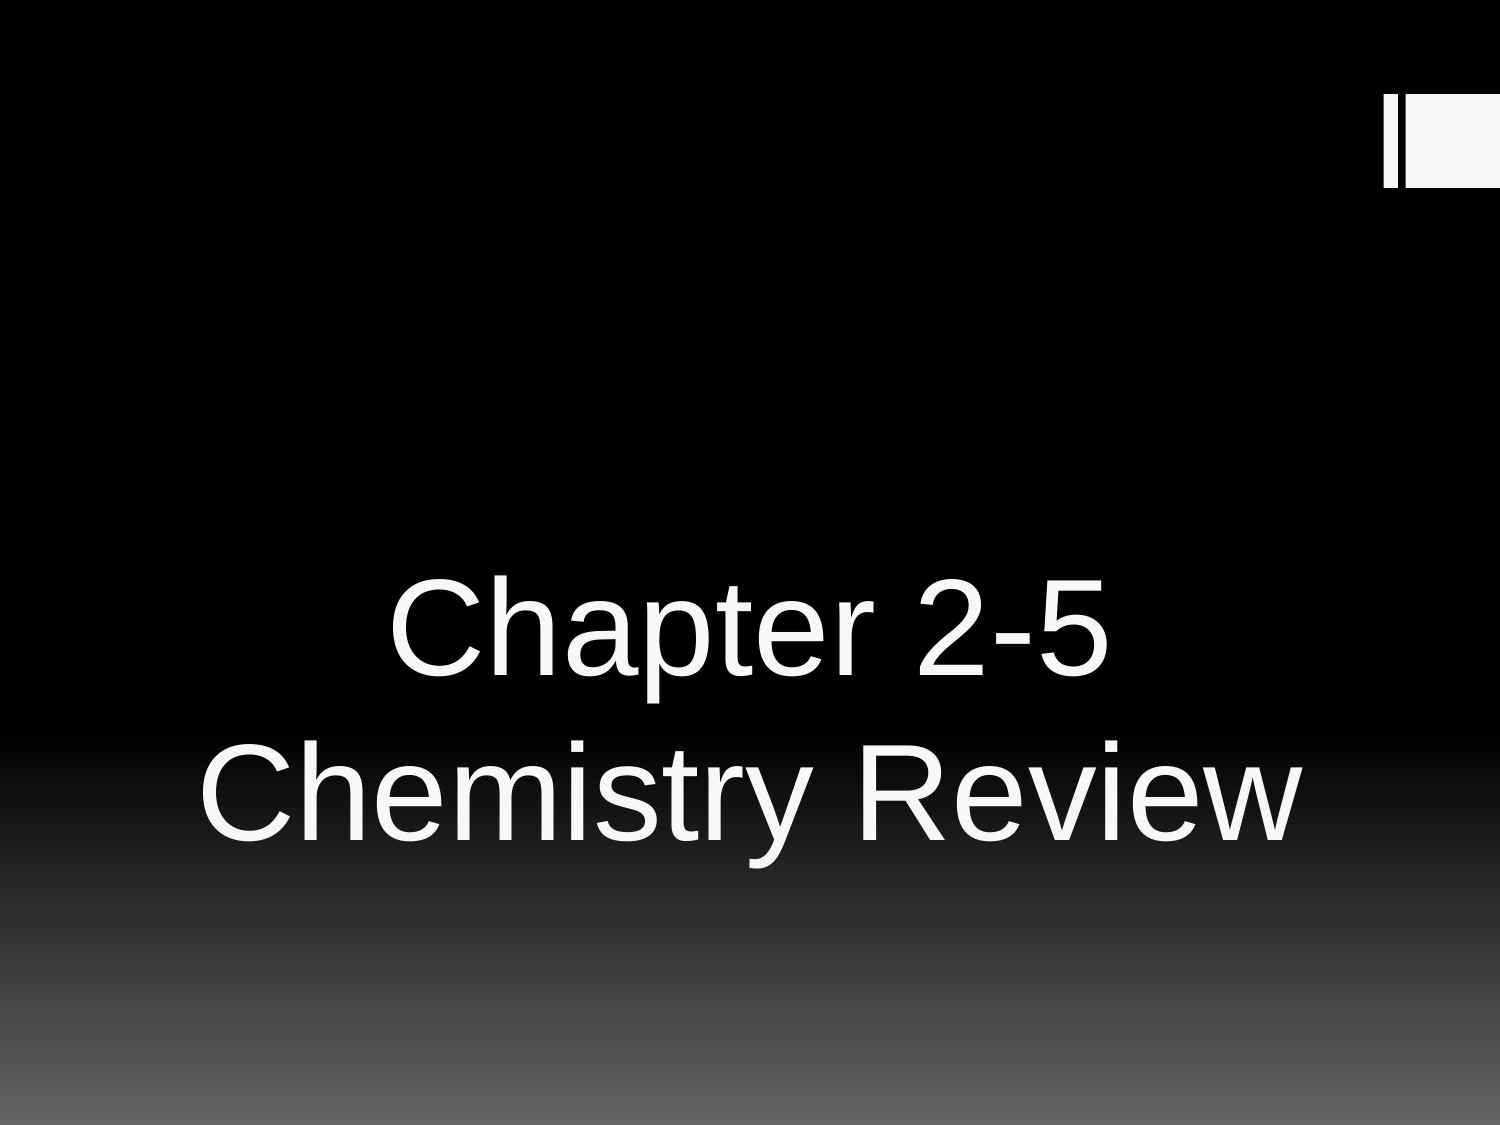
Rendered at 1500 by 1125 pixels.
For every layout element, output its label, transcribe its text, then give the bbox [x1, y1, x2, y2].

title Chapter 2-5 Chemistry Review [150, 450, 1350, 876]
